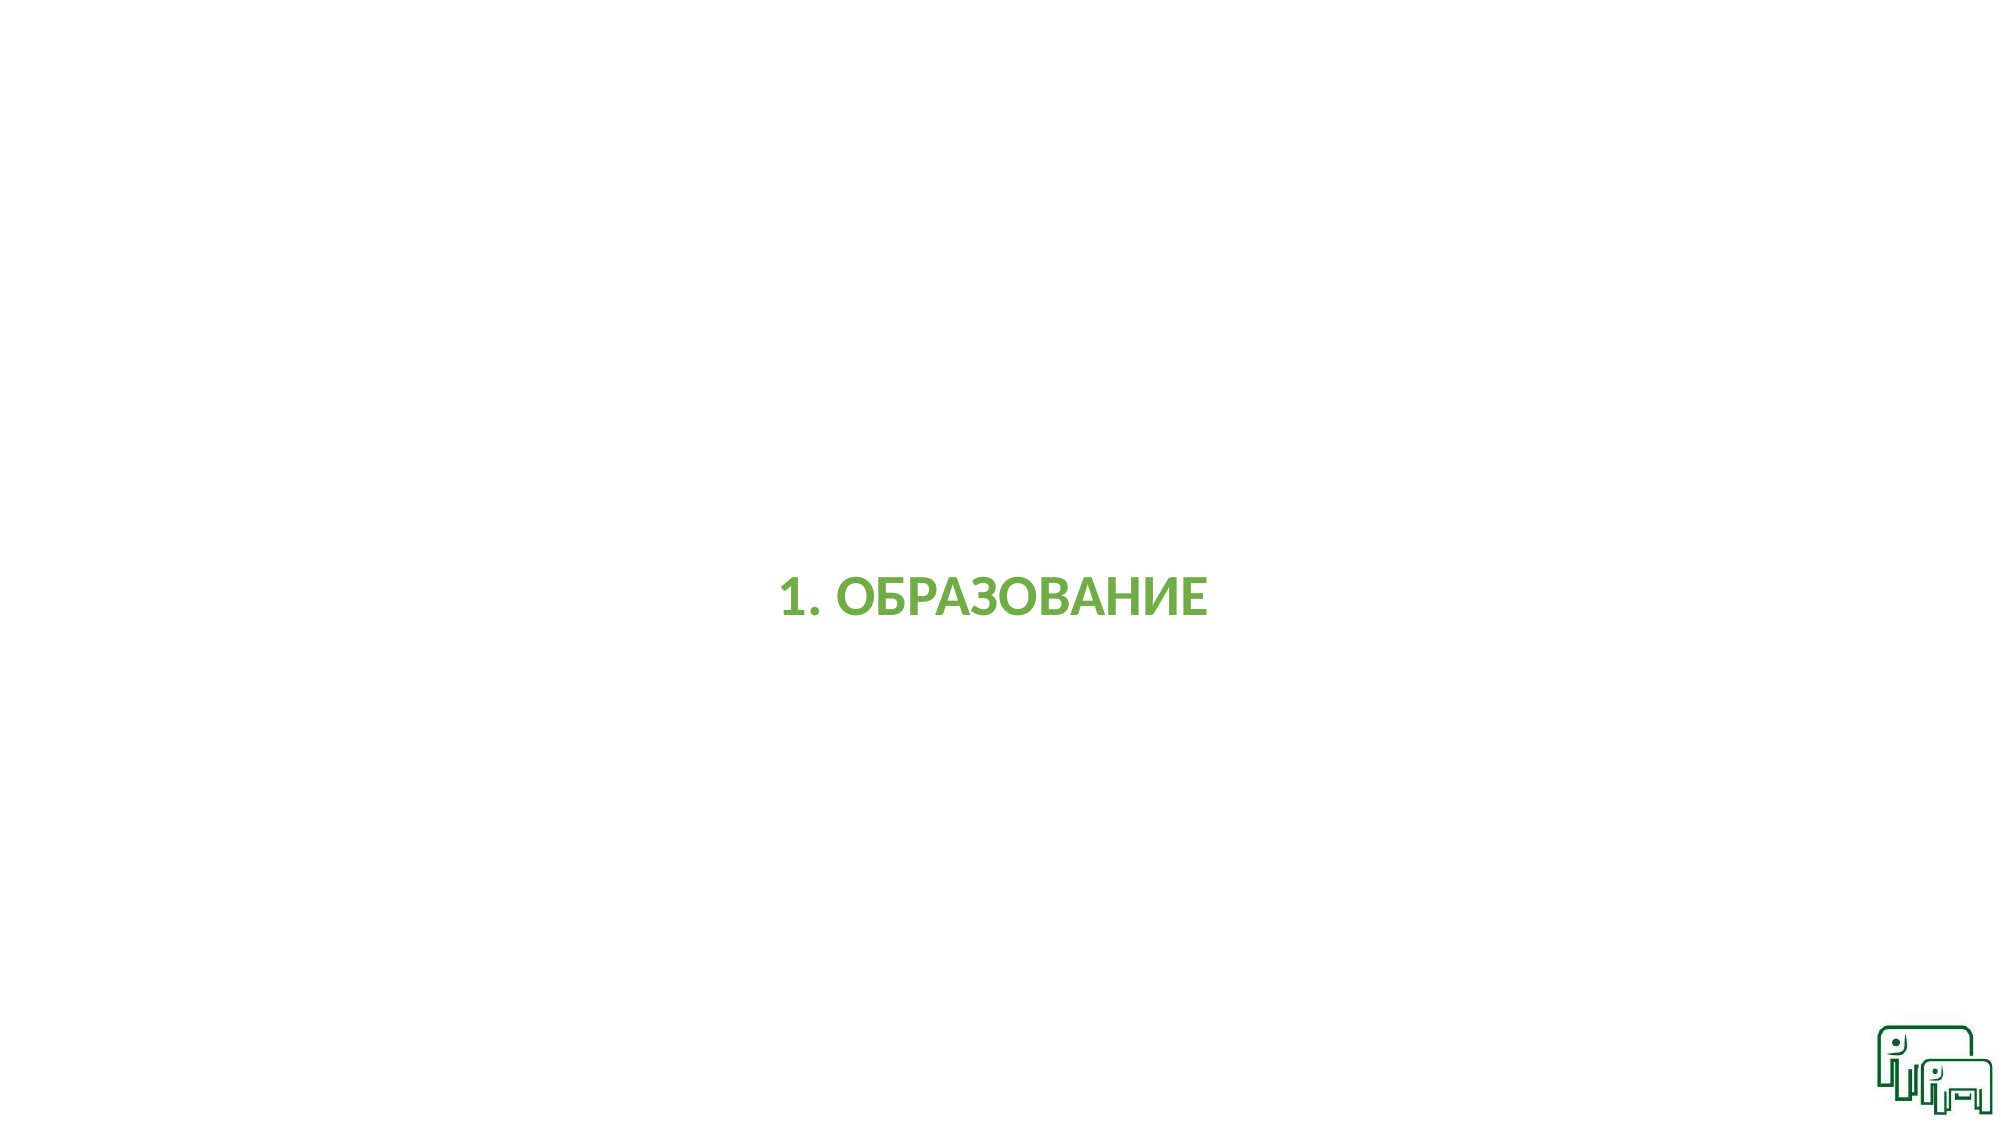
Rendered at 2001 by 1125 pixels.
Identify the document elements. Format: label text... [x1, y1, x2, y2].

list 1. ОБРАЗОВАНИЕ [137, 299, 1863, 1014]
picture [1871, 1013, 2000, 1119]
